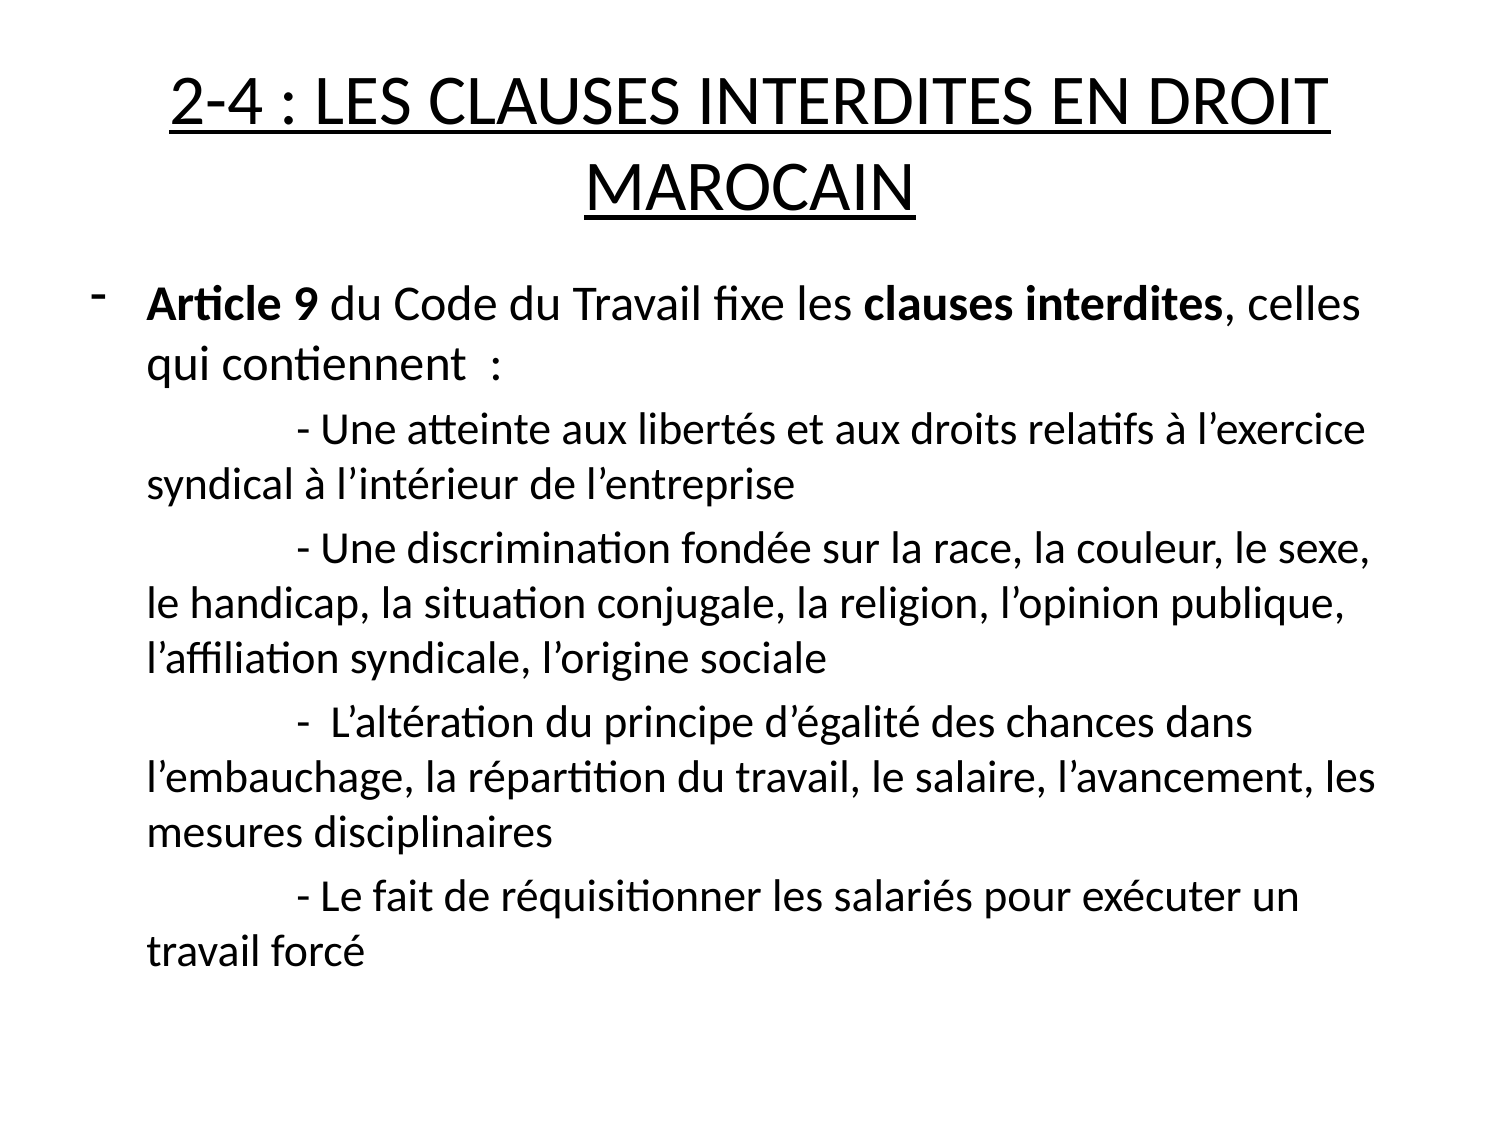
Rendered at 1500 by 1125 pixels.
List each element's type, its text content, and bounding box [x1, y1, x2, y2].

title 2-4 : LES CLAUSES INTERDITES EN DROIT MAROCAIN [75, 45, 1425, 233]
list Article 9 du Code du Travail fixe les clauses interdites, celles qui contiennent : - Une atteinte aux libertés et aux droits relatifs à l’exercice syndical à l’intérieur de l’entreprise - Une discrimination fondée sur la race, la couleur, le sexe, le handicap, la situation conjugale, la religion, l’opinion publique, l’affiliation syndicale, l’origine sociale - L’altération du principe d’égalité des chances dans l’embauchage, la répartition du travail, le salaire, l’avancement, les mesures disciplinaires - Le fait de réquisitionner les salariés pour exécuter un travail forcé [75, 262, 1425, 1005]
